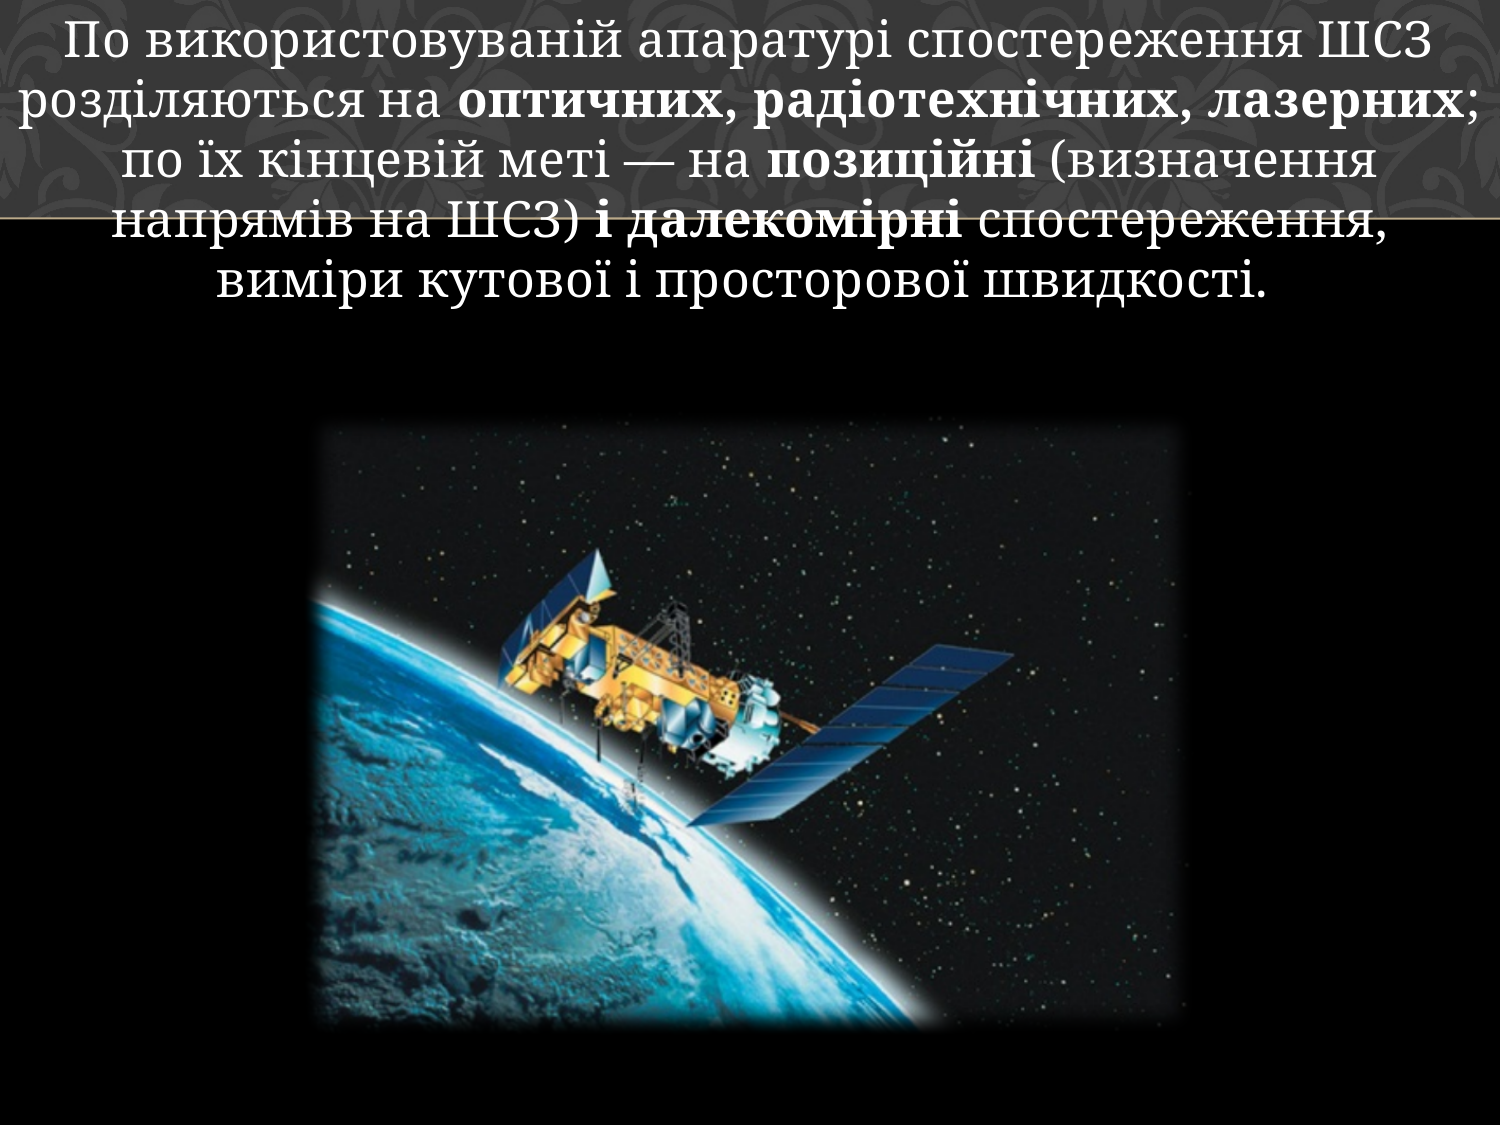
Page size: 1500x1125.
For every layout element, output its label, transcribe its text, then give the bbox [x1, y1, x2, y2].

picture [303, 408, 1197, 1037]
list По використовуваній апаратурі спостереження ШСЗ розділяються на оптичних, радіотехнічних, лазерних; по їх кінцевій меті — на позиційні (визначення напрямів на ШСЗ) і далекомірні спостереження, виміри кутової і просторової швидкості. [0, 0, 1500, 1000]
